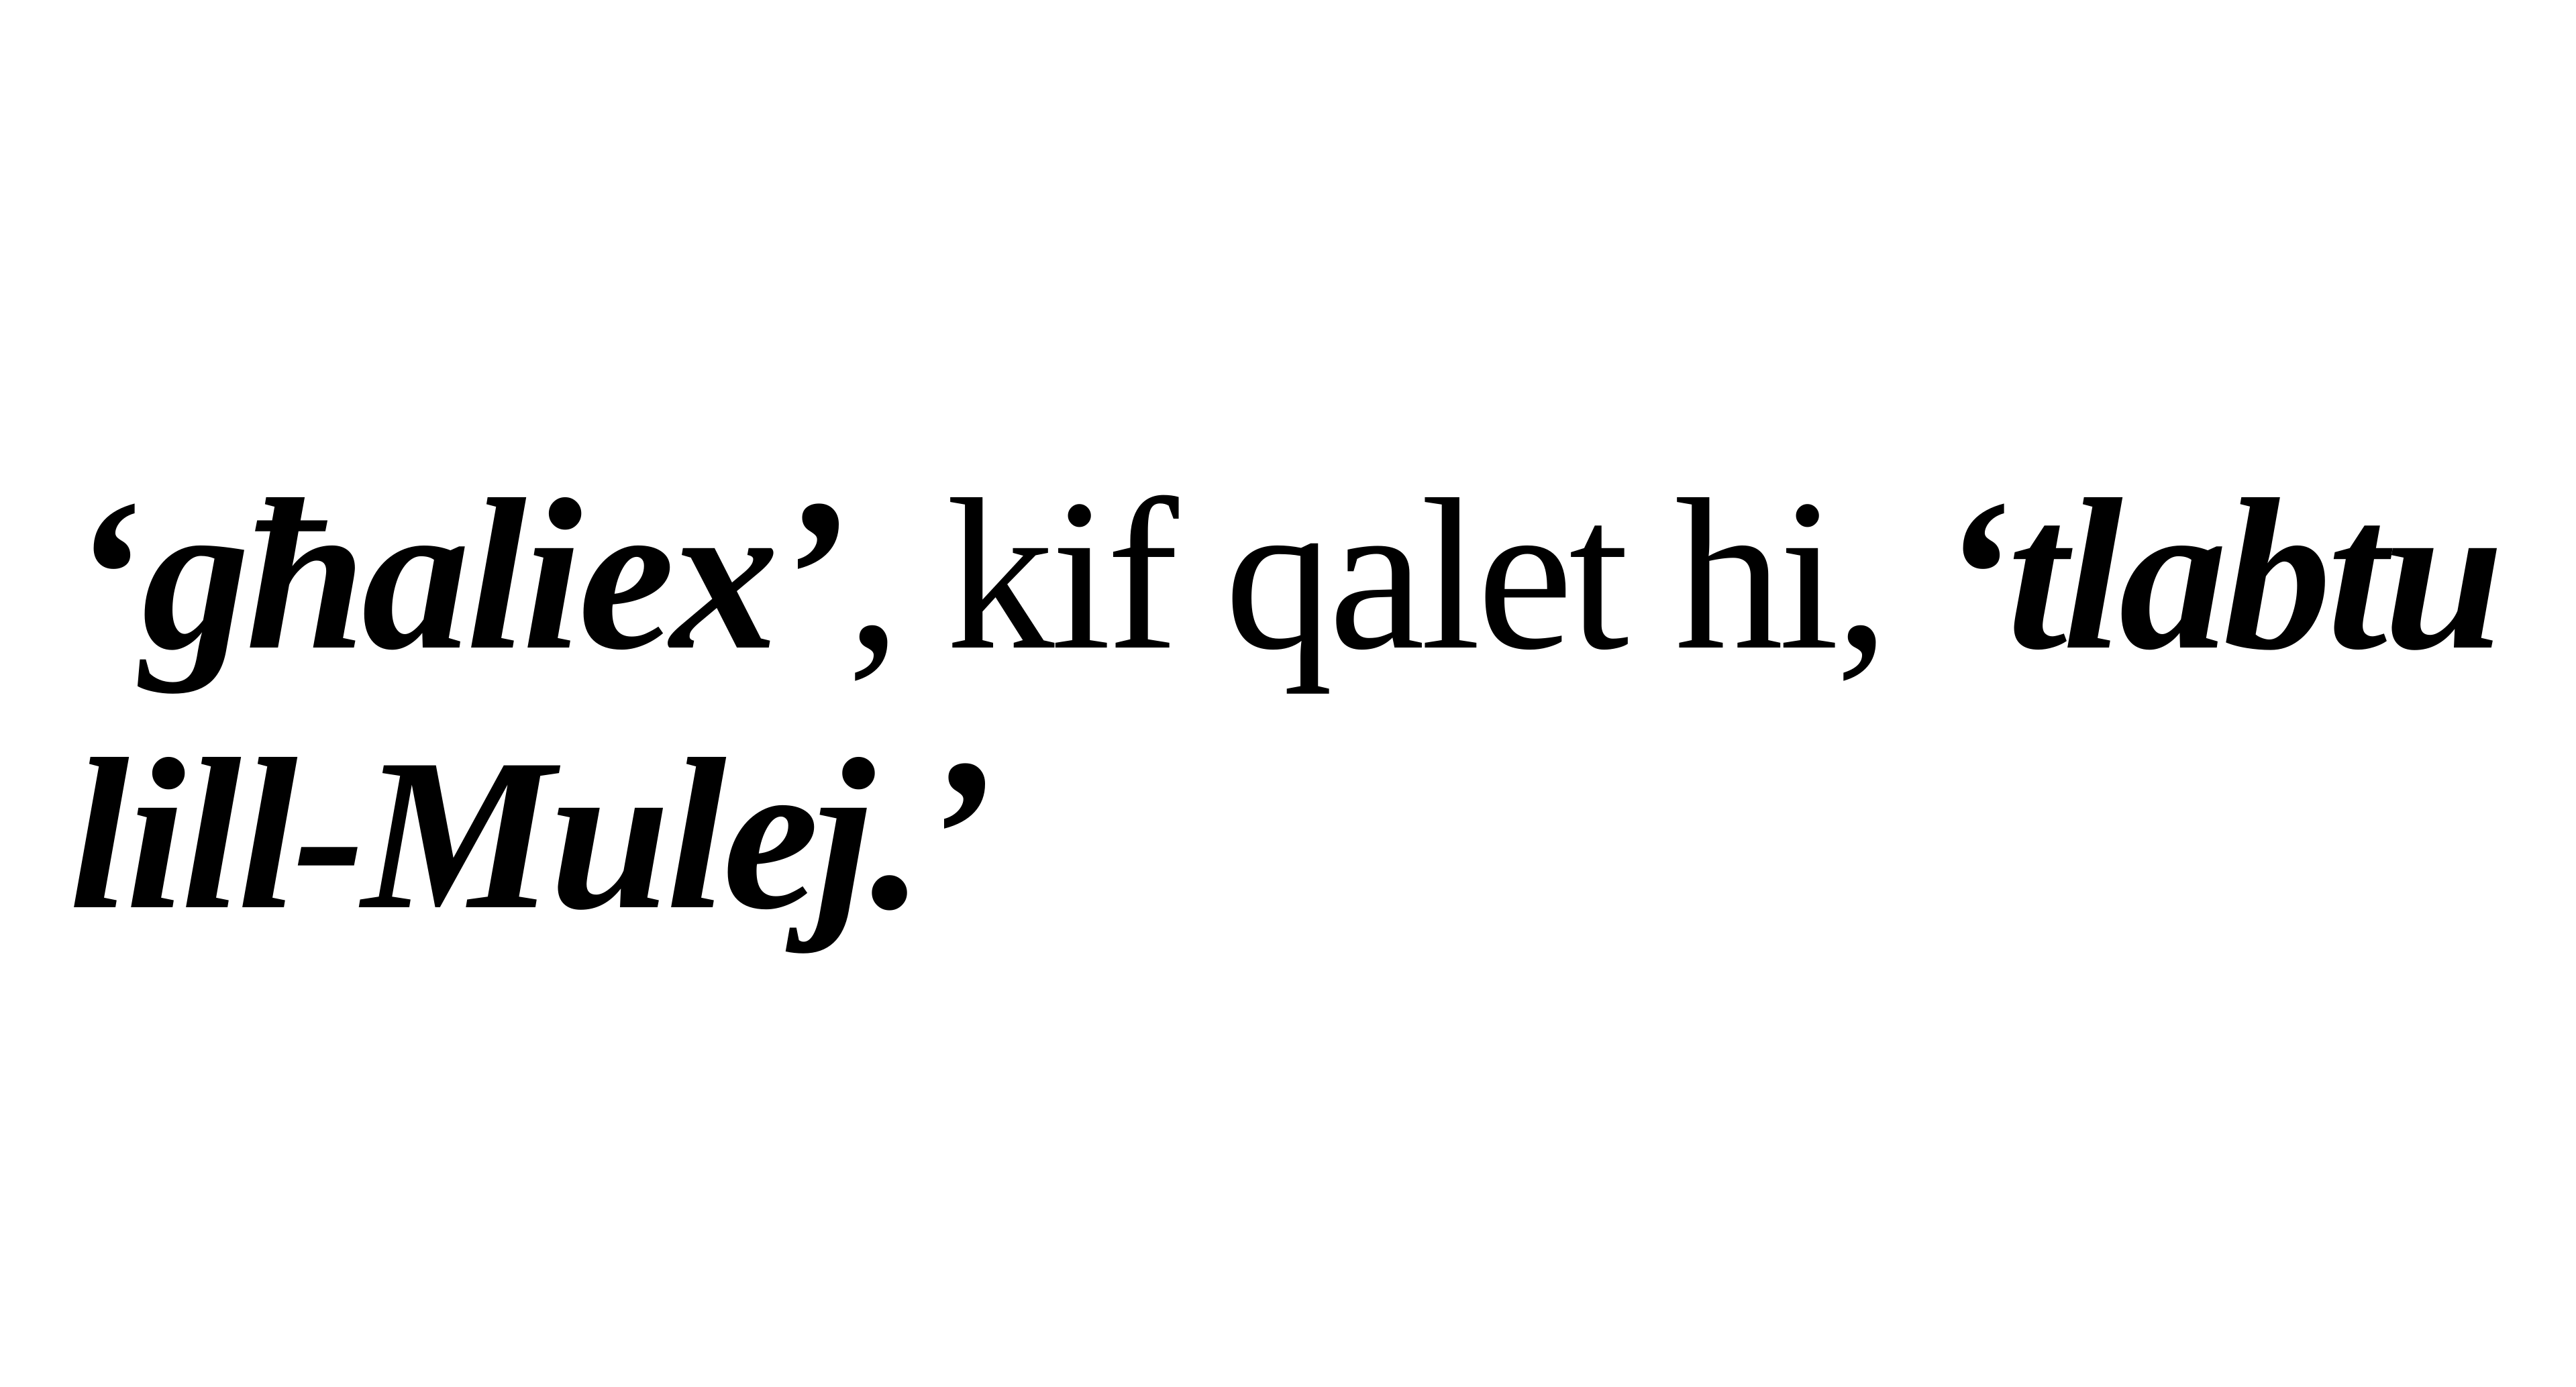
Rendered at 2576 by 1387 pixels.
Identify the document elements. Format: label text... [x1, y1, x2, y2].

text_box ‘għaliex’, kif qalet hi, ‘tlabtu lill-Mulej.’ [61, 433, 2519, 952]
